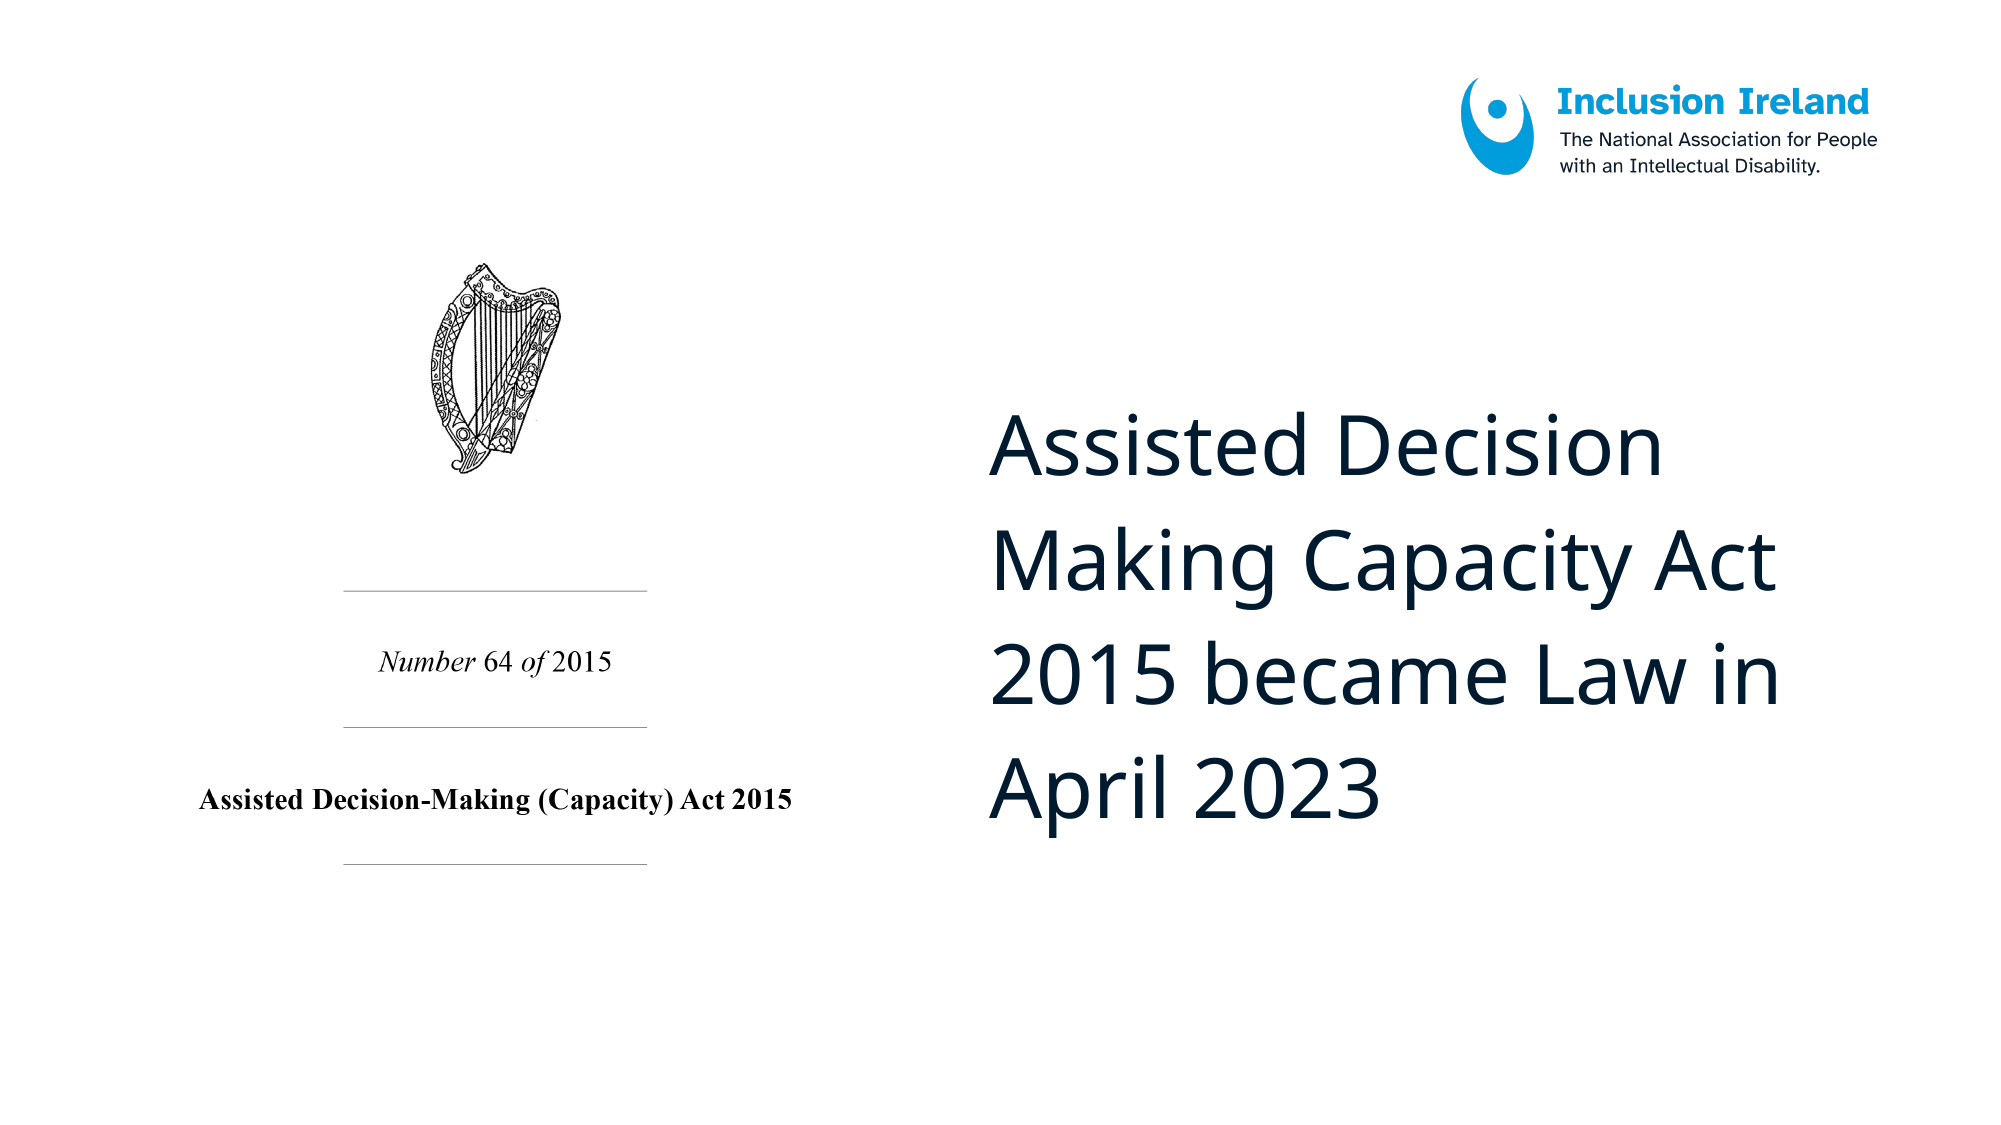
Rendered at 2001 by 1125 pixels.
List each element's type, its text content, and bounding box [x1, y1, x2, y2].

text_box Assisted Decision Making Capacity Act 2015 became Law in April 2023 [974, 371, 1918, 842]
picture [119, 186, 871, 938]
picture [1460, 76, 1878, 177]
